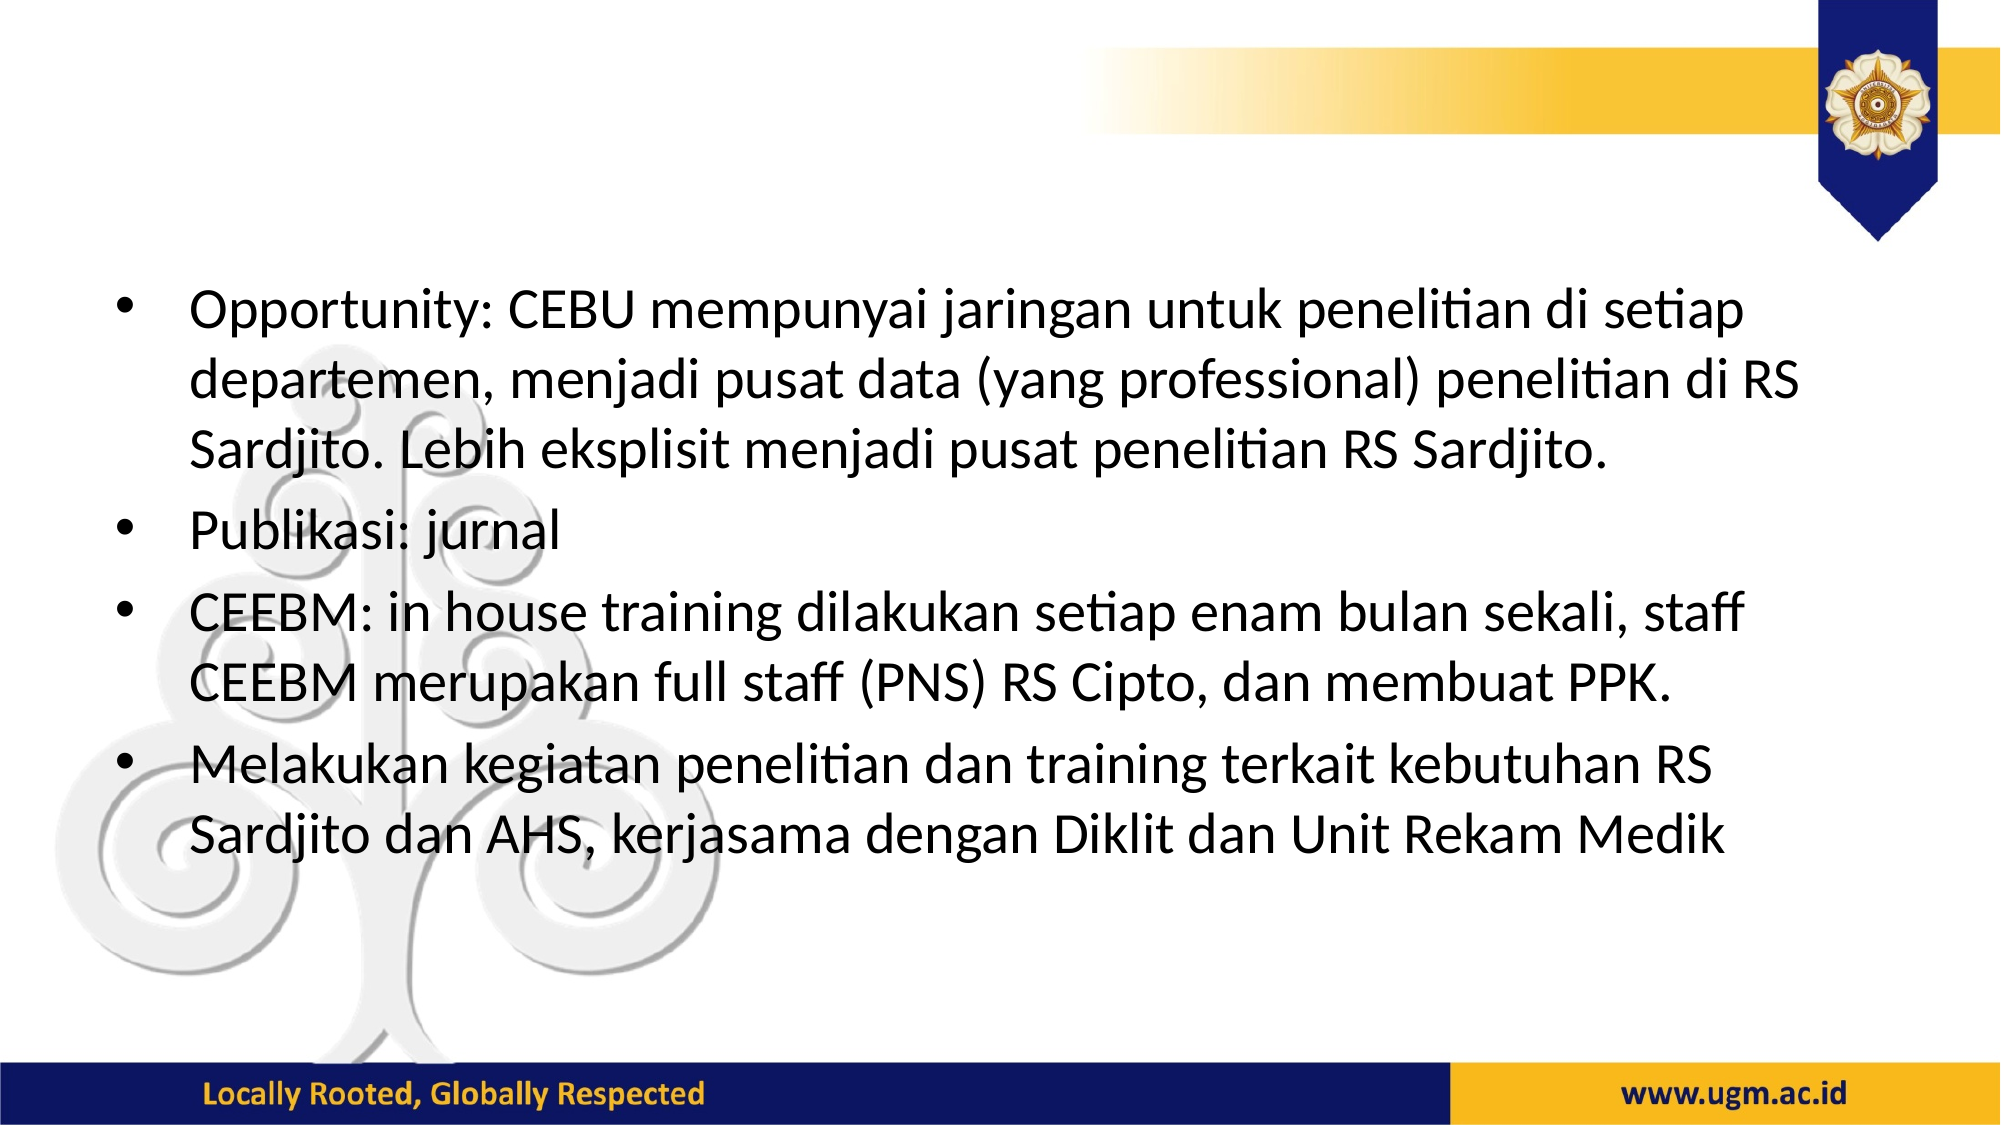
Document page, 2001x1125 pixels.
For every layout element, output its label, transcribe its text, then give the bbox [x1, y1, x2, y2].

picture [0, 0, 2001, 1125]
list Opportunity: CEBU mempunyai jaringan untuk penelitian di setiap departemen, menjadi pusat data (yang professional) penelitian di RS Sardjito. Lebih eksplisit menjadi pusat penelitian RS Sardjito. Publikasi: jurnal CEEBM: in house training dilakukan setiap enam bulan sekali, staff CEEBM merupakan full staff (PNS) RS Cipto, dan membuat PPK. Melakukan kegiatan penelitian dan training terkait kebutuhan RS Sardjito dan AHS, kerjasama dengan Diklit dan Unit Rekam Medik [99, 262, 1900, 1005]
